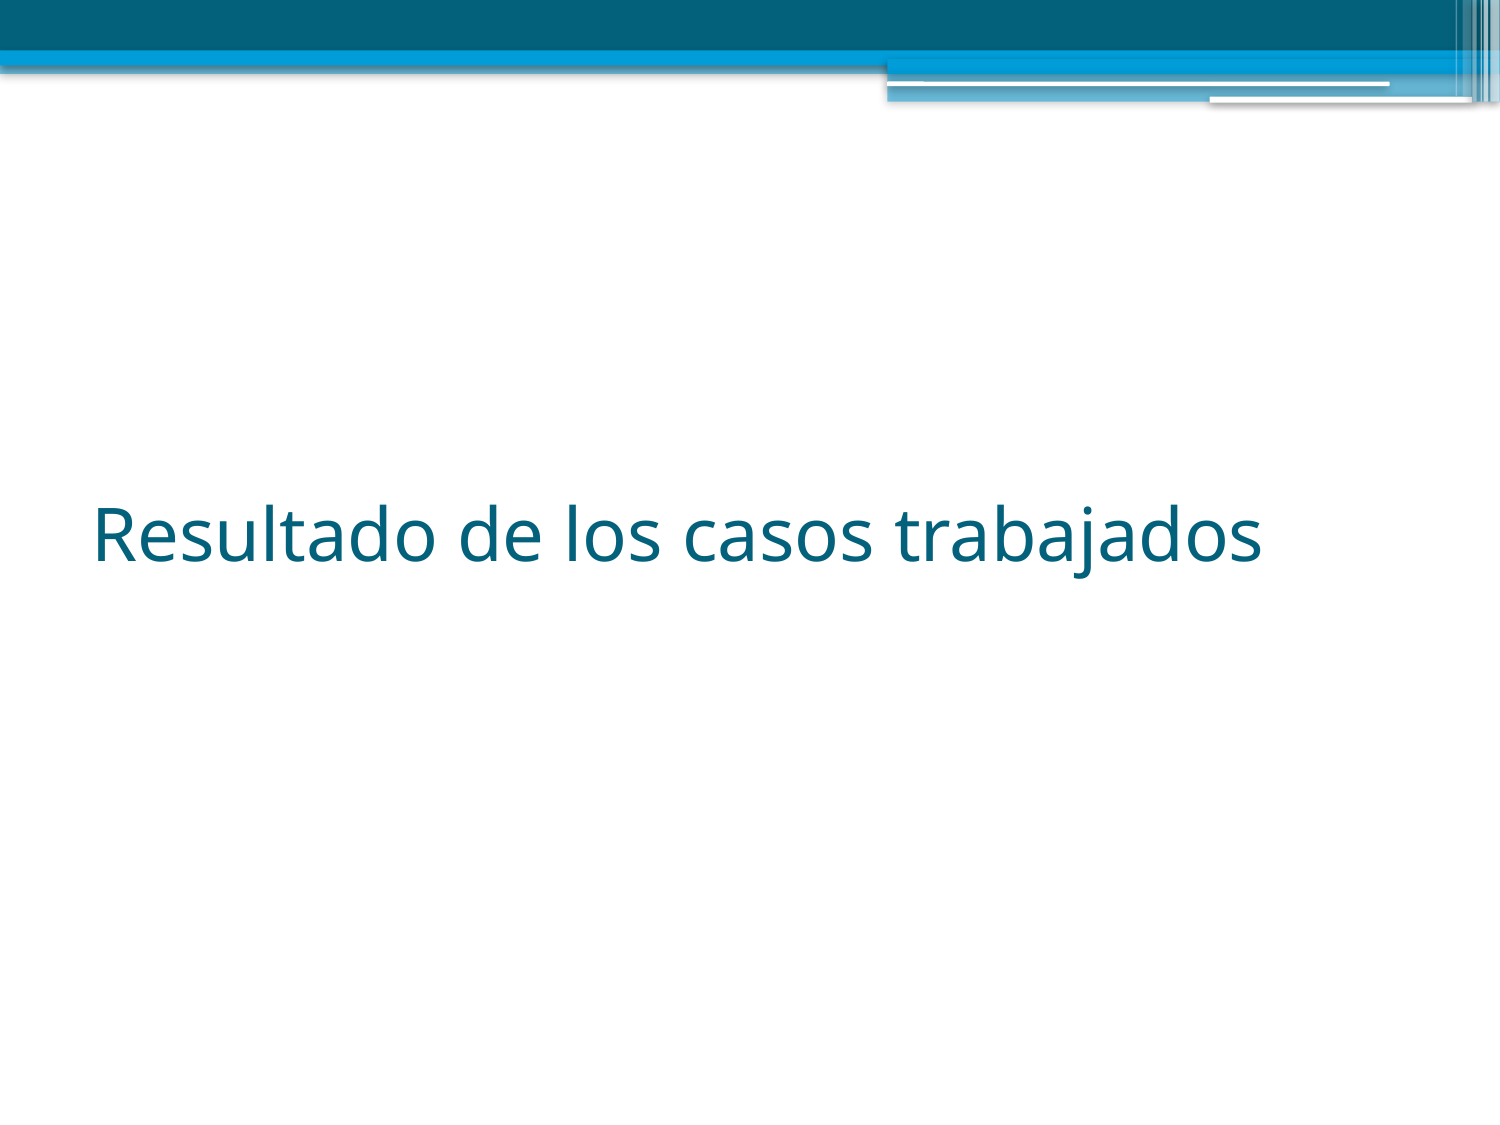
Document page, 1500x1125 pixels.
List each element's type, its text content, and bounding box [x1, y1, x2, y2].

title Resultado de los casos trabajados [76, 444, 1427, 620]
